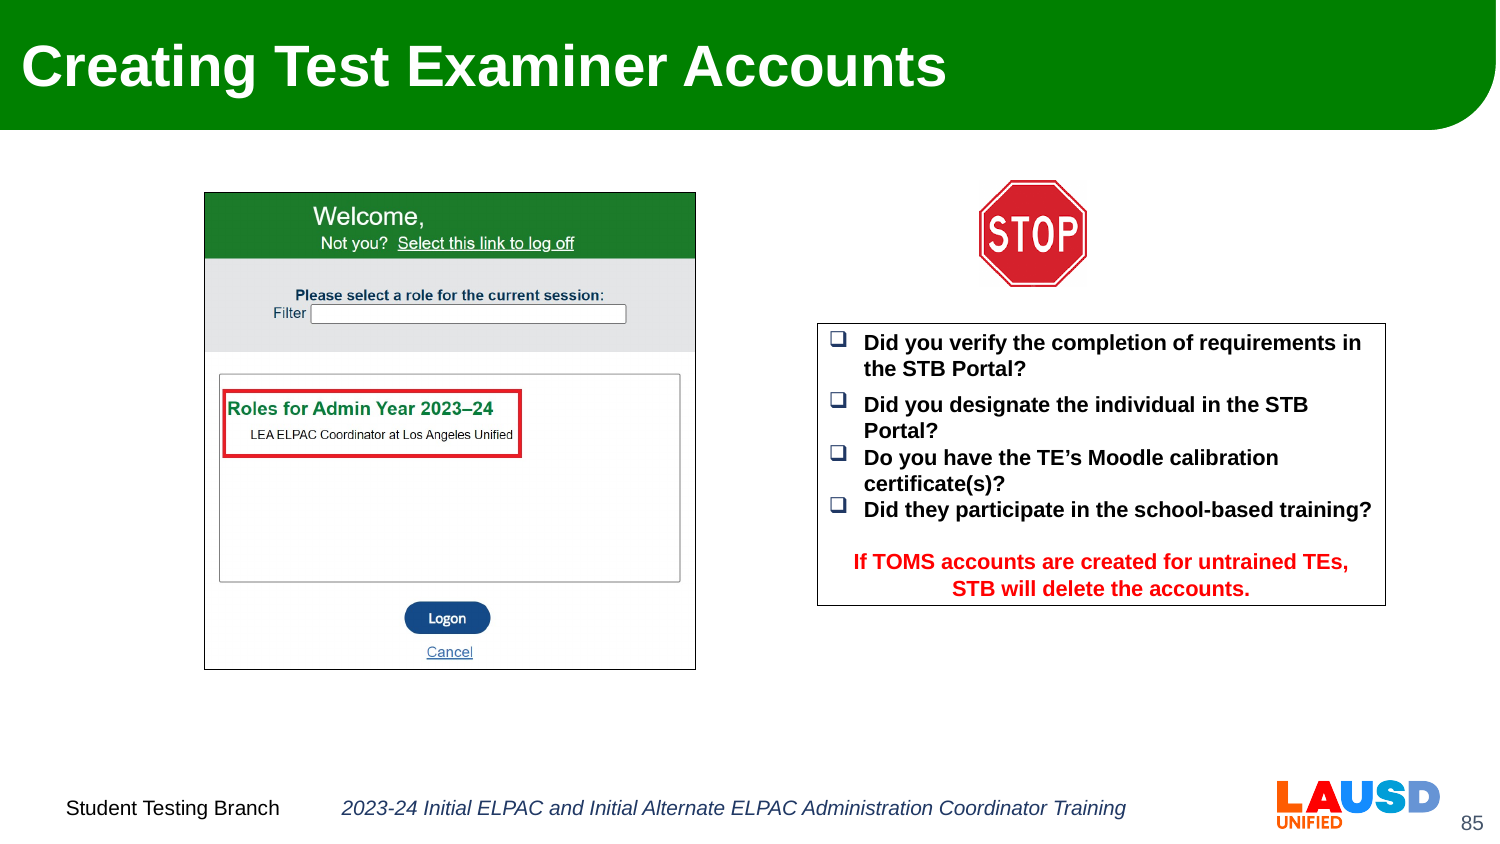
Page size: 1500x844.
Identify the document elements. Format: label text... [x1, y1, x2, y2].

title Creating Test Examiner Accounts [6, 0, 1351, 127]
picture [979, 179, 1087, 287]
picture [1277, 780, 1440, 829]
footer 2023-24 Initial ELPAC and Initial Alternate ELPAC Administration Coordinator Training [326, 787, 1258, 828]
picture [204, 192, 697, 670]
text_box Did you verify the completion of requirements in the STB Portal? Did you designate the individual in the STB Portal? Do you have the TE’s Moodle calibration certificate(s)? Did they participate in the school-based training? If TOMS accounts are created for untrained TEs, STB will delete the accounts. [817, 323, 1386, 606]
